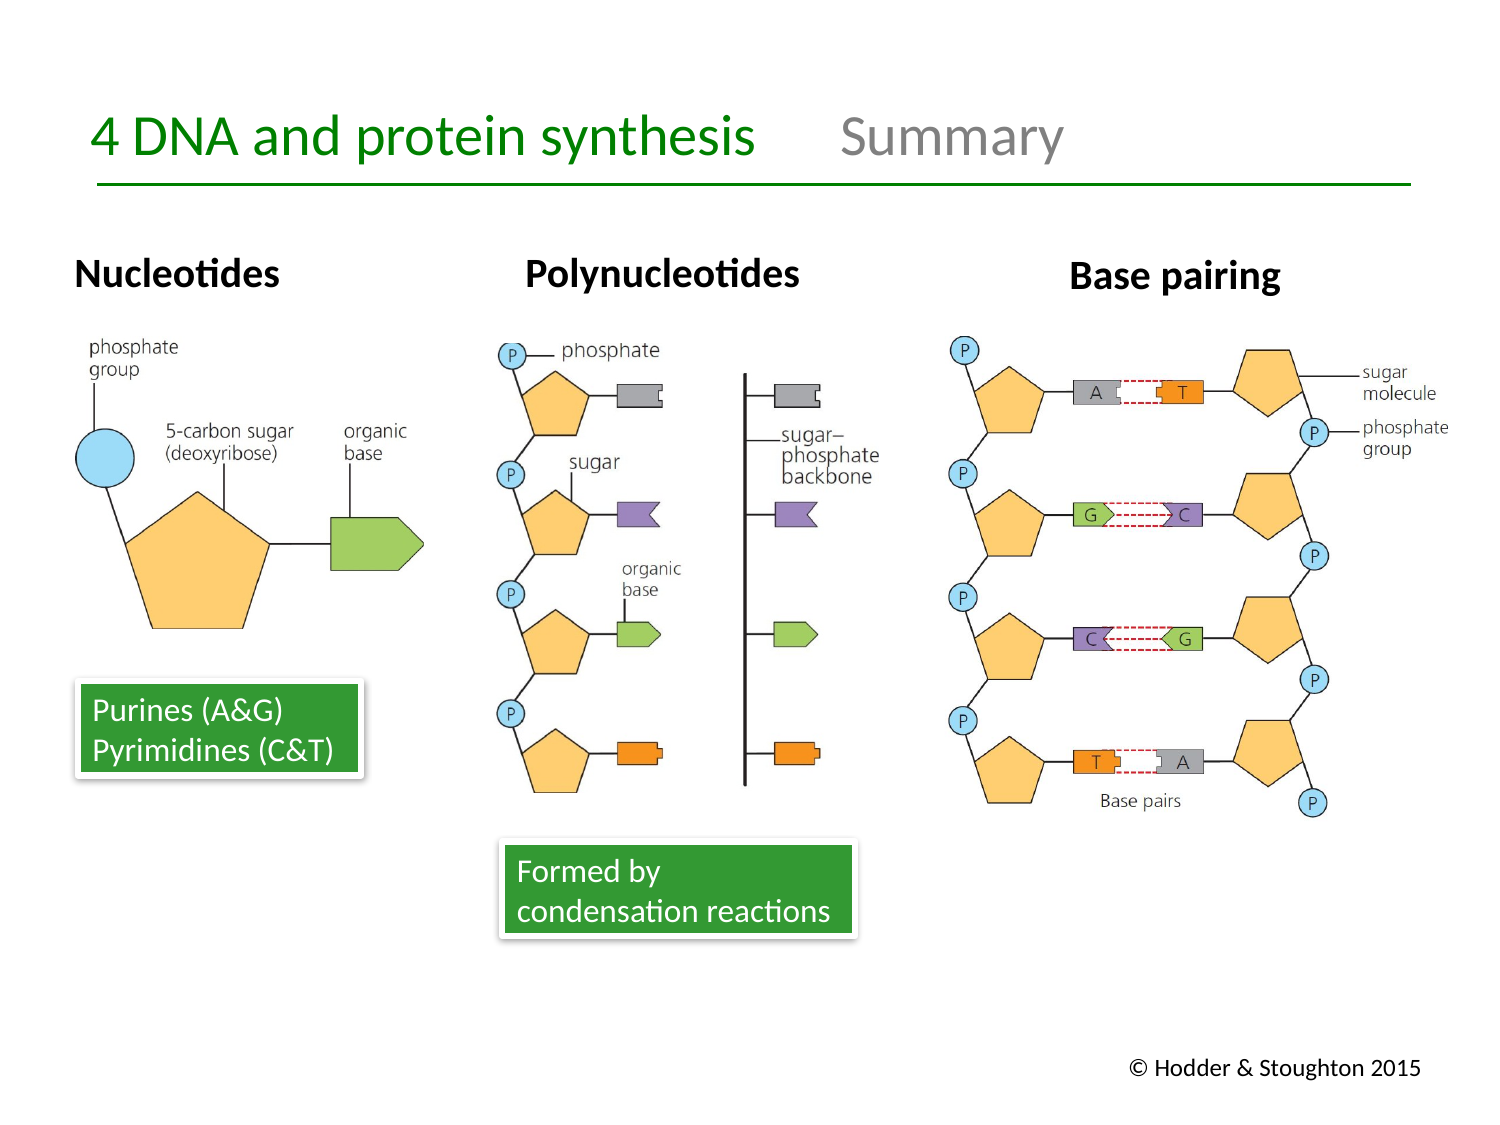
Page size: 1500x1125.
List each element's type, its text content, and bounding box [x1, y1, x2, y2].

picture [926, 335, 1448, 825]
text_box Purines (A&G) Pyrimidines (C&T) [75, 678, 364, 779]
text_box Base pairing [1054, 240, 1297, 306]
text_box Polynucleotides [510, 237, 816, 303]
text_box Nucleotides [59, 237, 296, 303]
text_box 4 DNA and protein synthesis Summary [74, 97, 1425, 220]
text_box © Hodder & Stoughton 2015 [1128, 1051, 1423, 1082]
text_box Formed by condensation reactions [499, 838, 858, 939]
picture [462, 343, 880, 793]
picture [75, 335, 425, 629]
